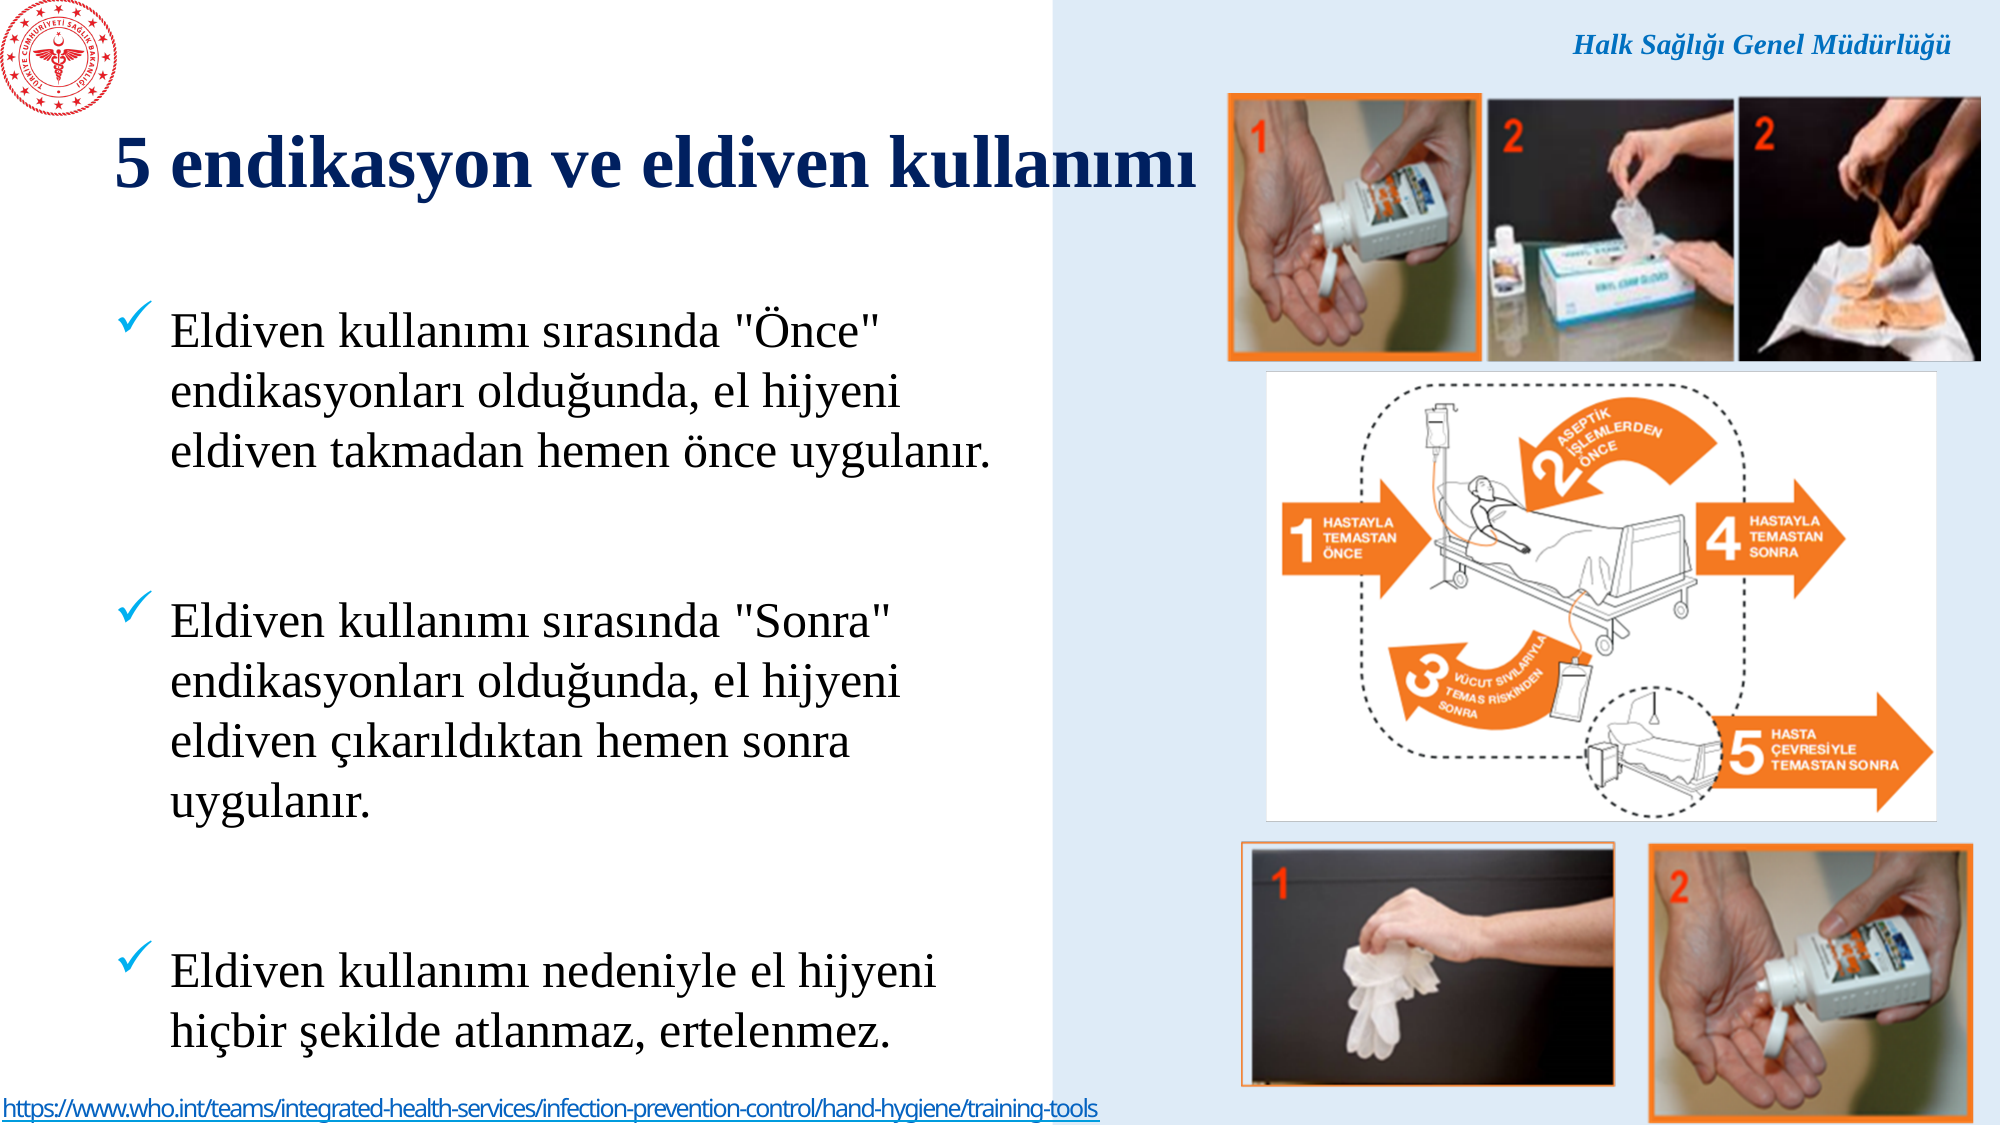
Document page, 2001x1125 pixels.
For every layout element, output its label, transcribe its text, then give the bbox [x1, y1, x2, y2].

text_box 5 endikasyon ve eldiven kullanımı [99, 115, 1223, 425]
text_box [1052, 0, 2000, 1125]
picture [1223, 93, 1981, 1125]
picture [0, 0, 117, 116]
text_box https://www.who.int/teams/integrated-health-services/infection-prevention-control/hand-hygiene/training-tools [0, 1090, 1223, 1125]
text_box Eldiven kullanımı sırasında "Önce" endikasyonları olduğunda, el hijyeni eldiven takmadan hemen önce uygulanır. Eldiven kullanımı sırasında "Sonra" endikasyonları olduğunda, el hijyeni eldiven çıkarıldıktan hemen sonra uygulanır. Eldiven kullanımı nedeniyle el hijyeni hiçbir şekilde atlanmaz, ertelenmez. [99, 425, 1053, 1065]
list Halk Sağlığı Genel Müdürlüğü [125, 18, 1968, 76]
